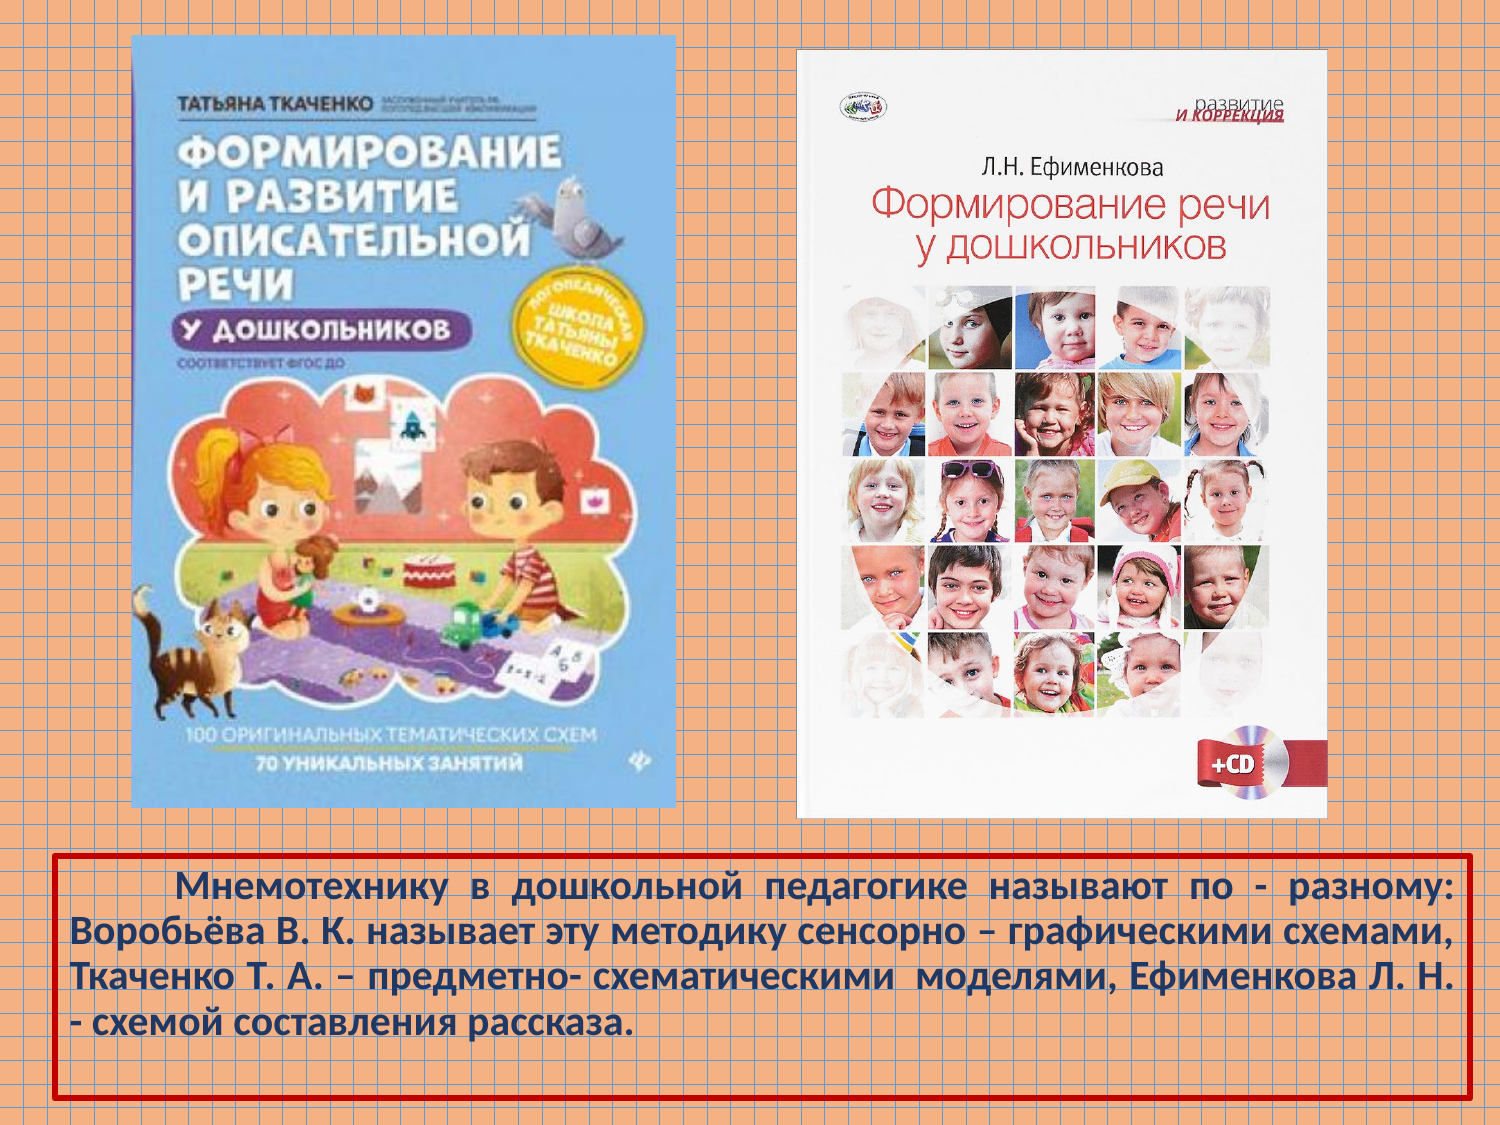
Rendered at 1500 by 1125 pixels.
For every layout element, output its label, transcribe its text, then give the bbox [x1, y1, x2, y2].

picture [796, 49, 1328, 819]
picture [131, 35, 677, 808]
list Мнемотехнику в дошкольной педагогике называют по - разному: Воробьёва В. К. называет эту методику сенсорно – графическими схемами, Ткаченко Т. А. – предметно- схематическими моделями, Ефименкова Л. Н. - схемой составления рассказа. [54, 856, 1471, 1099]
